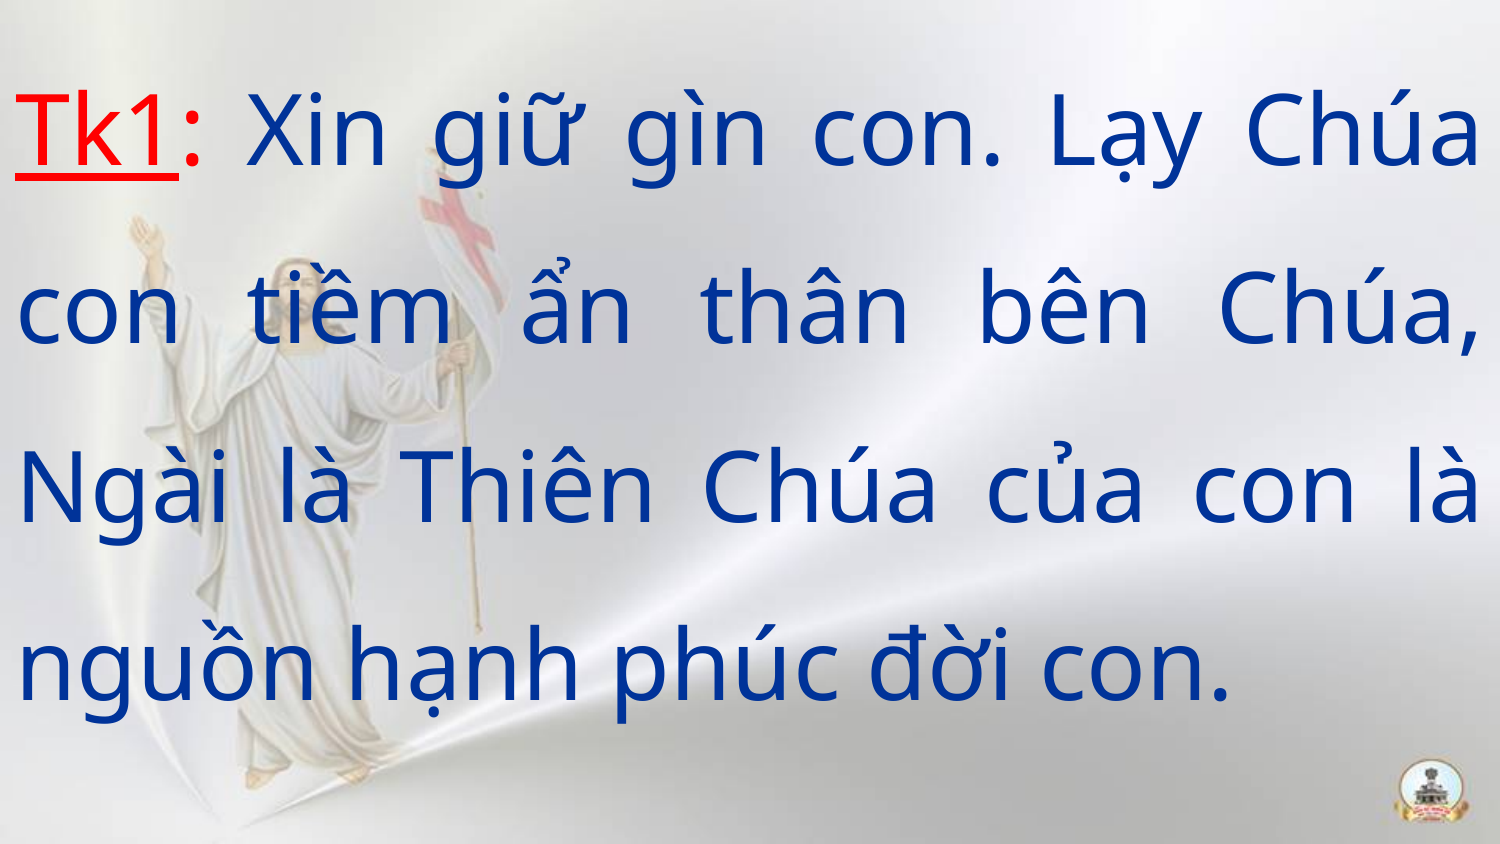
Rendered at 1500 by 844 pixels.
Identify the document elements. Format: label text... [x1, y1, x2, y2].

subtitle Tk1: Xin giữ gìn con. Lạy Chúa con tiềm ẩn thân bên Chúa, Ngài là Thiên Chúa của con là nguồn hạnh phúc đời con. [0, 0, 1500, 844]
